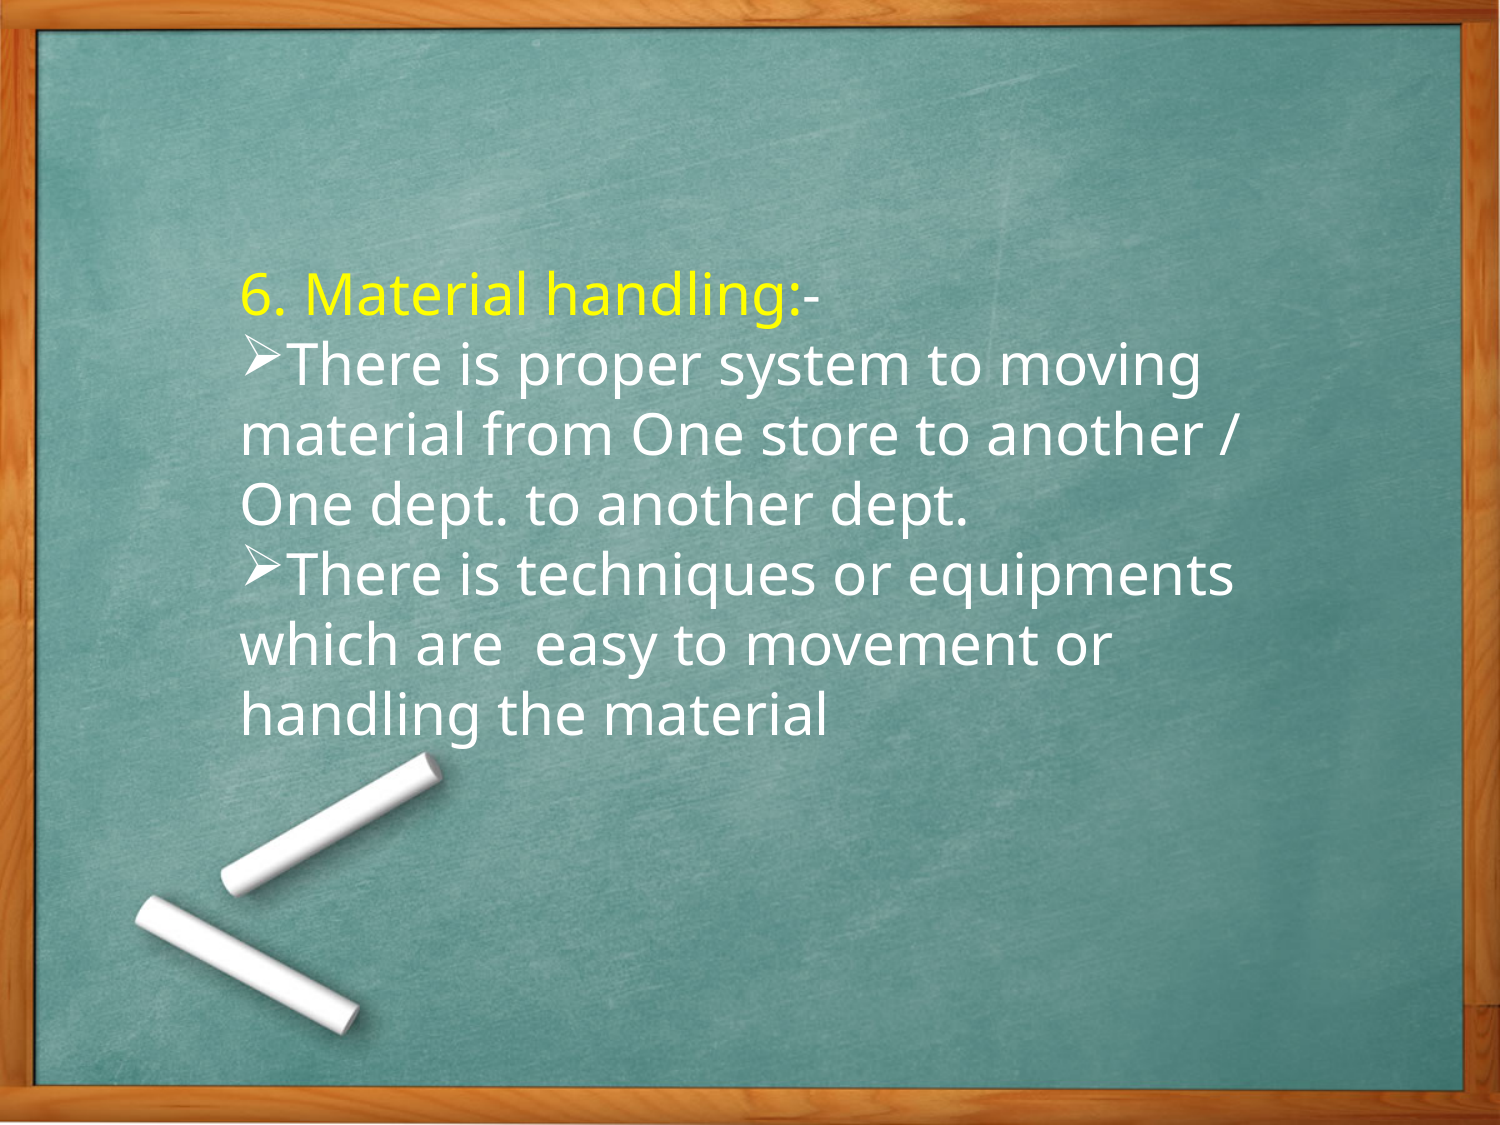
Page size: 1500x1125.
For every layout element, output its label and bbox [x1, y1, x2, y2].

list [0, 0, 1500, 1125]
